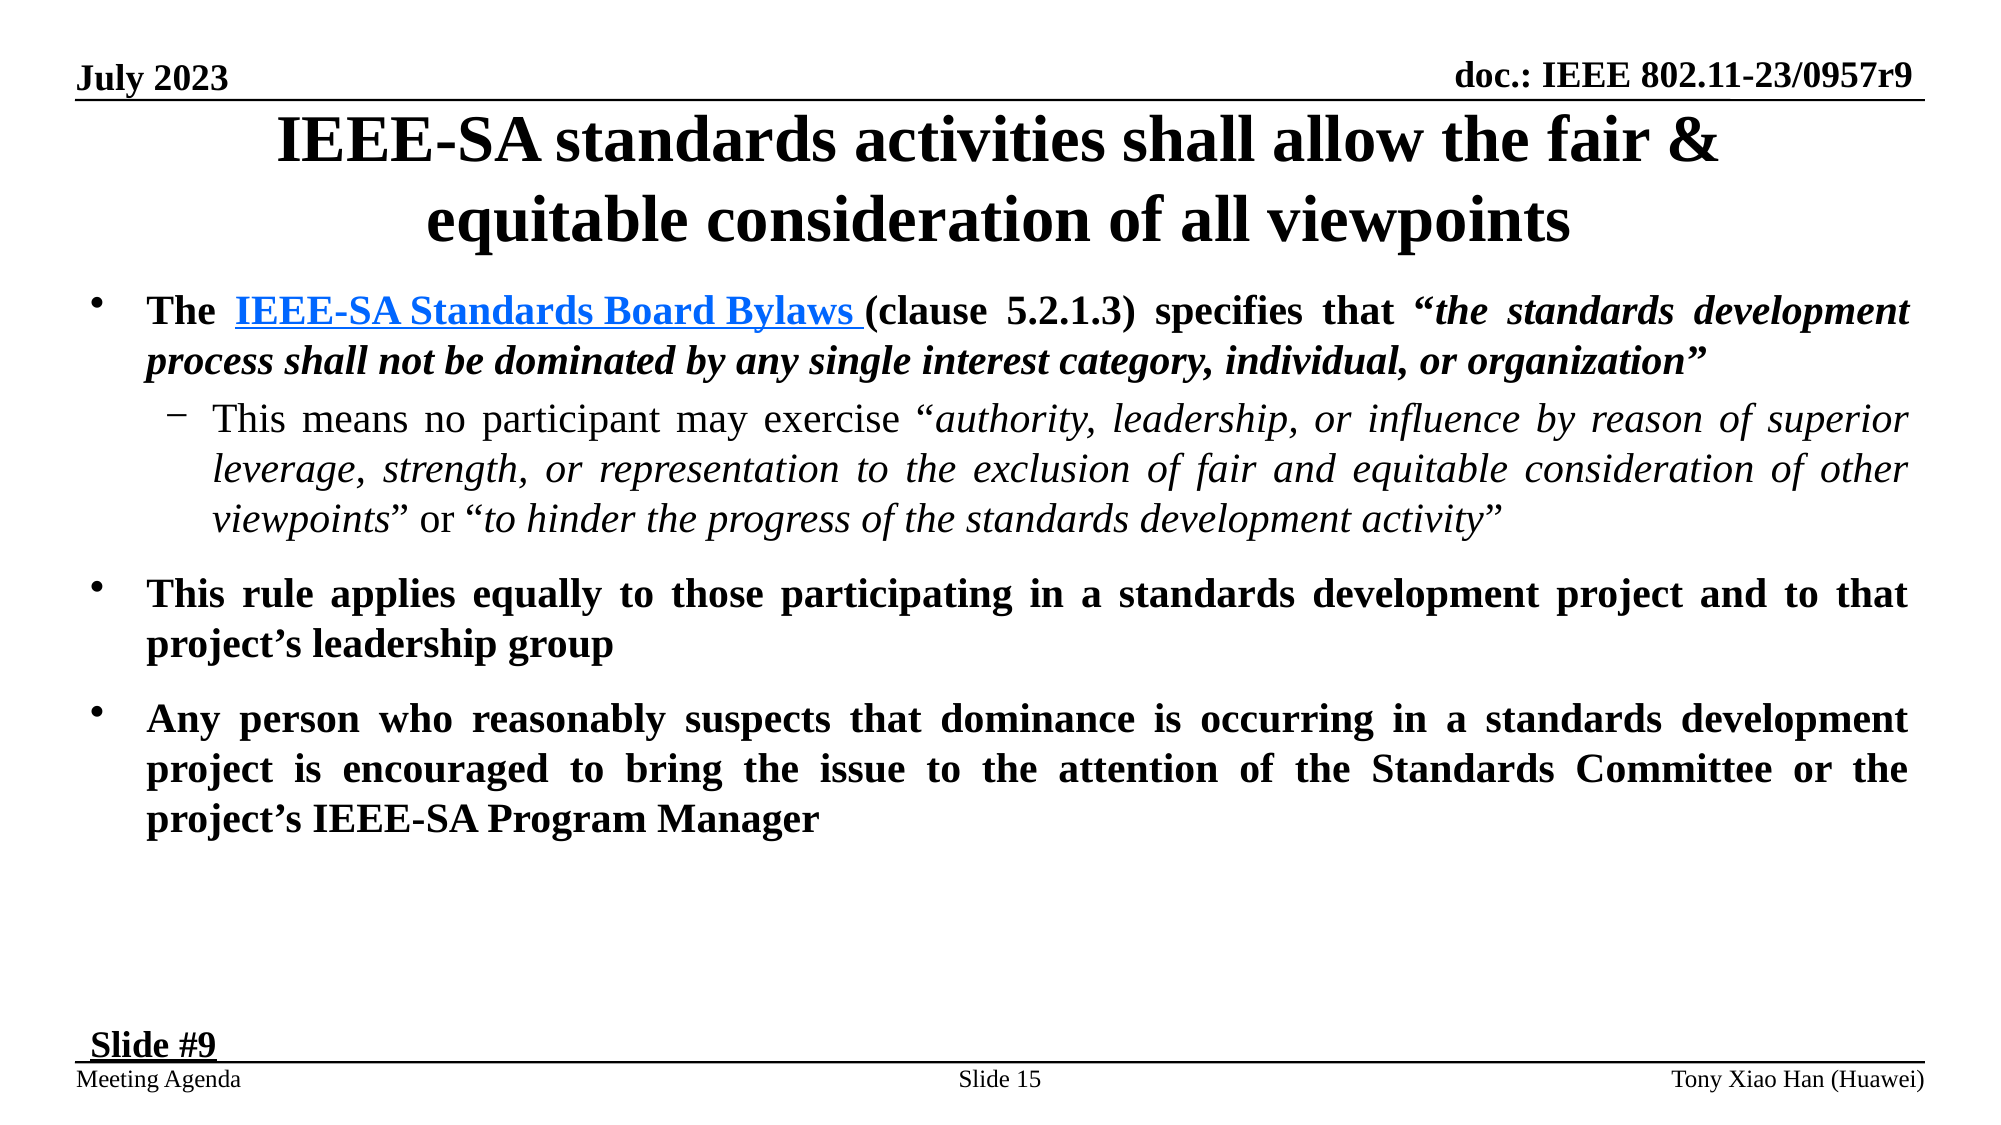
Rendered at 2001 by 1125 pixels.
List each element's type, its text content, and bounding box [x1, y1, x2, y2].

text_box IEEE-SA standards activities shall allow the fair & equitable consideration of all viewpoints [75, 87, 1925, 263]
list The IEEE-SA Standards Board Bylaws (clause 5.2.1.3) specifies that “the standards development process shall not be dominated by any single interest category, individual, or organization” This means no participant may exercise “authority, leadership, or influence by reason of superior leverage, strength, or representation to the exclusion of fair and equitable consideration of other viewpoints” or “to hinder the progress of the standards development activity” This rule applies equally to those participating in a standards development project and to that project’s leadership group Any person who reasonably suspects that dominance is occurring in a standards development project is encouraged to bring the issue to the attention of the Standards Committee or the project’s IEEE-SA Program Manager [75, 275, 1925, 1038]
text_box Slide #9 [75, 1012, 232, 1073]
